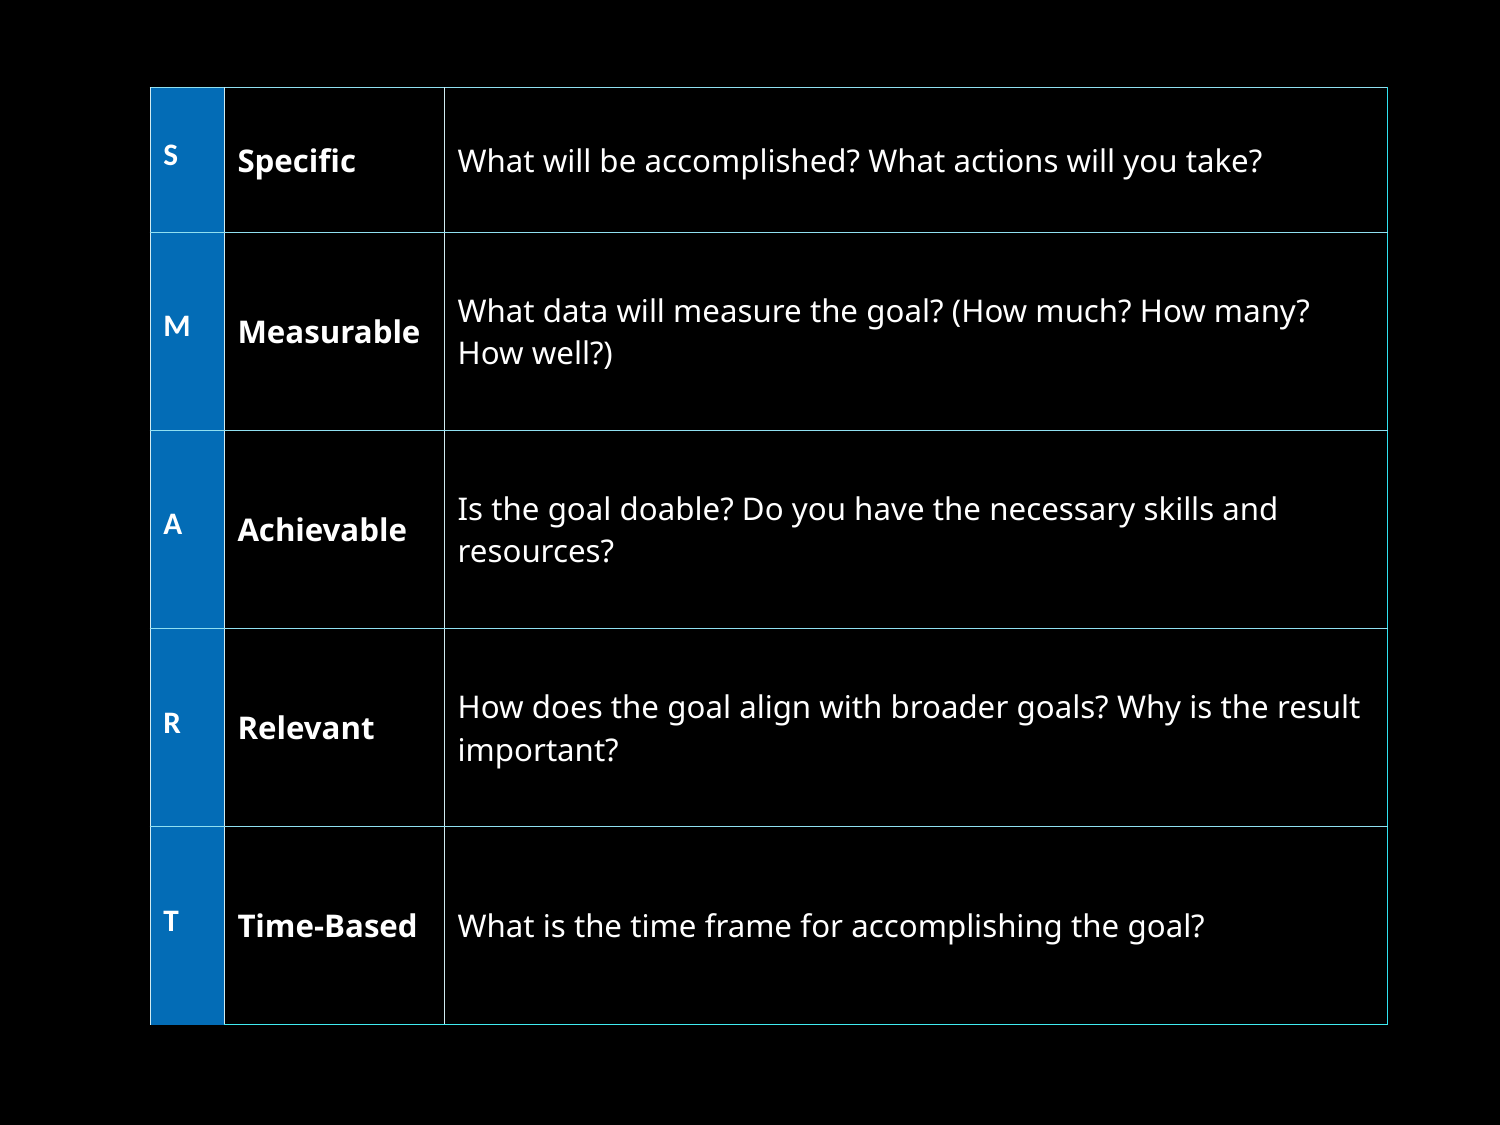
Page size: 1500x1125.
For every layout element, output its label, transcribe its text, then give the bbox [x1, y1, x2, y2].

table_cell Is the goal doable? Do you have the necessary skills and resources? [445, 431, 1387, 628]
table_cell A [151, 431, 224, 628]
table_header S [151, 88, 224, 232]
table_cell How does the goal align with broader goals? Why is the result important? [445, 629, 1387, 826]
table_cell What data will measure the goal? (How much? How many? How well?) [445, 233, 1387, 430]
table_cell R [151, 629, 224, 826]
table_cell Time-Based [225, 827, 444, 1024]
table_cell M [151, 233, 224, 430]
table_cell Relevant [225, 629, 444, 826]
table_cell Measurable [225, 233, 444, 430]
table_cell Achievable [225, 431, 444, 628]
table_cell What is the time frame for accomplishing the goal? [445, 827, 1387, 1024]
table_header Specific [225, 88, 444, 232]
table_header What will be accomplished? What actions will you take? [445, 88, 1387, 232]
table_cell T [151, 827, 224, 1025]
